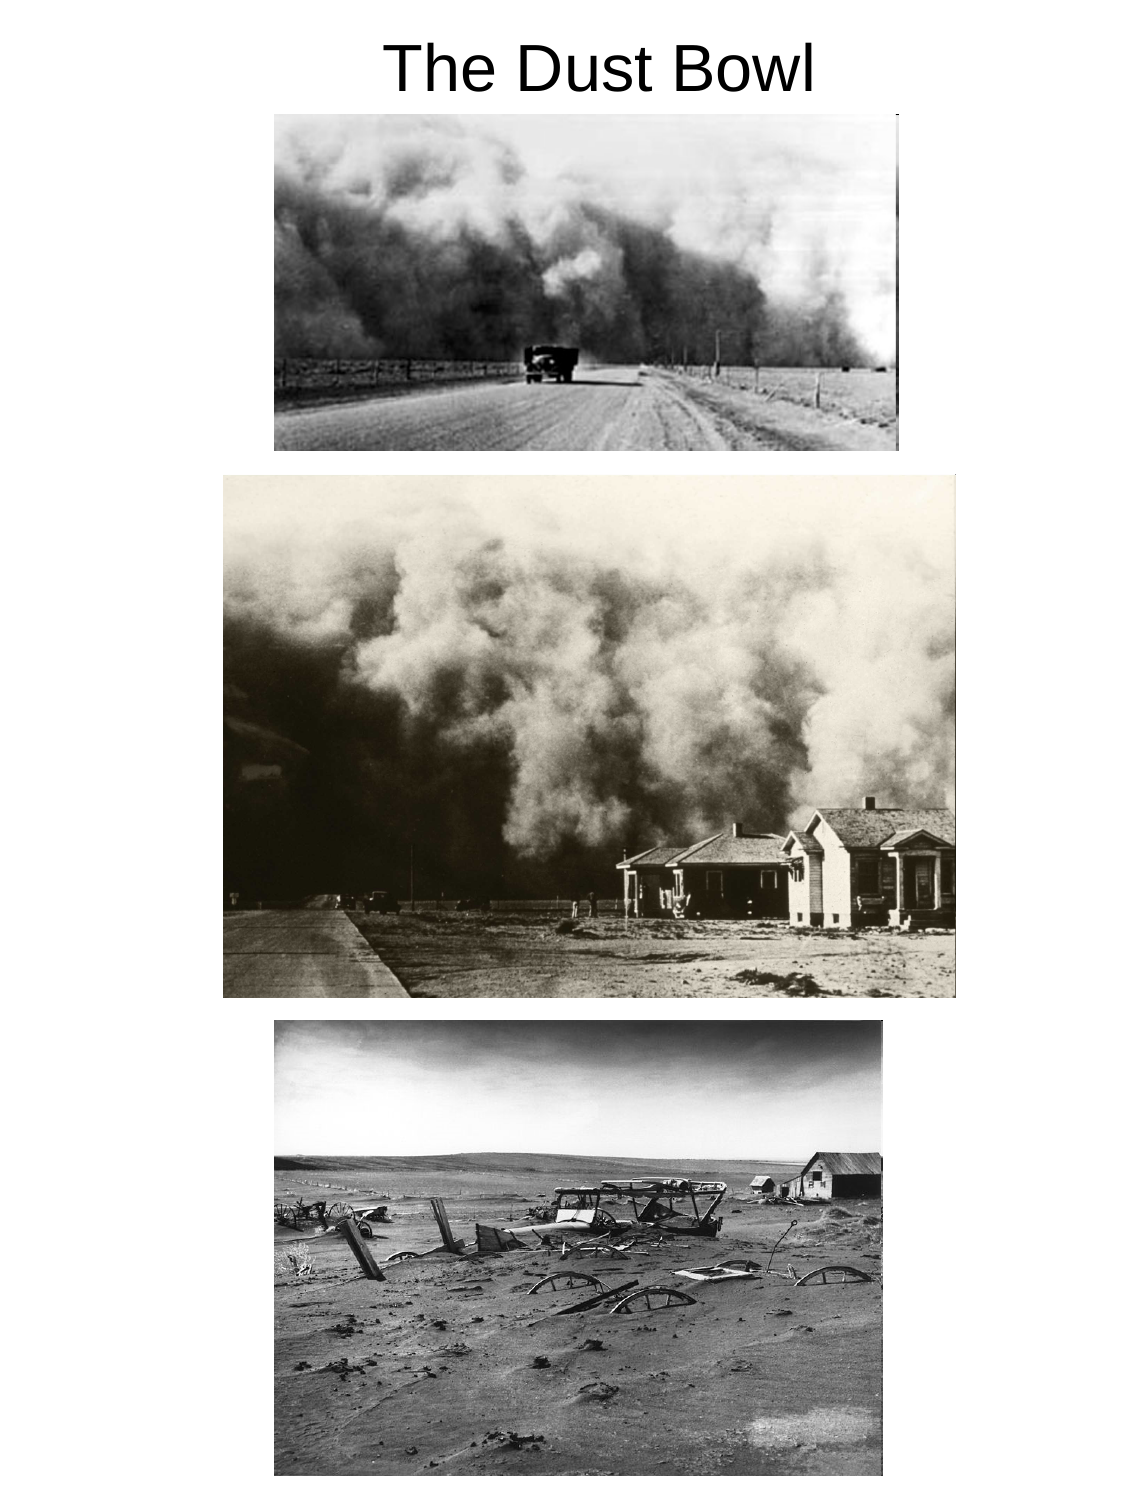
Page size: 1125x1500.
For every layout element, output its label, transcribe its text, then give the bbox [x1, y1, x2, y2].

text_box The Dust Bowl [367, 17, 832, 113]
picture [274, 1019, 884, 1477]
picture [223, 473, 956, 998]
picture [274, 114, 900, 452]
